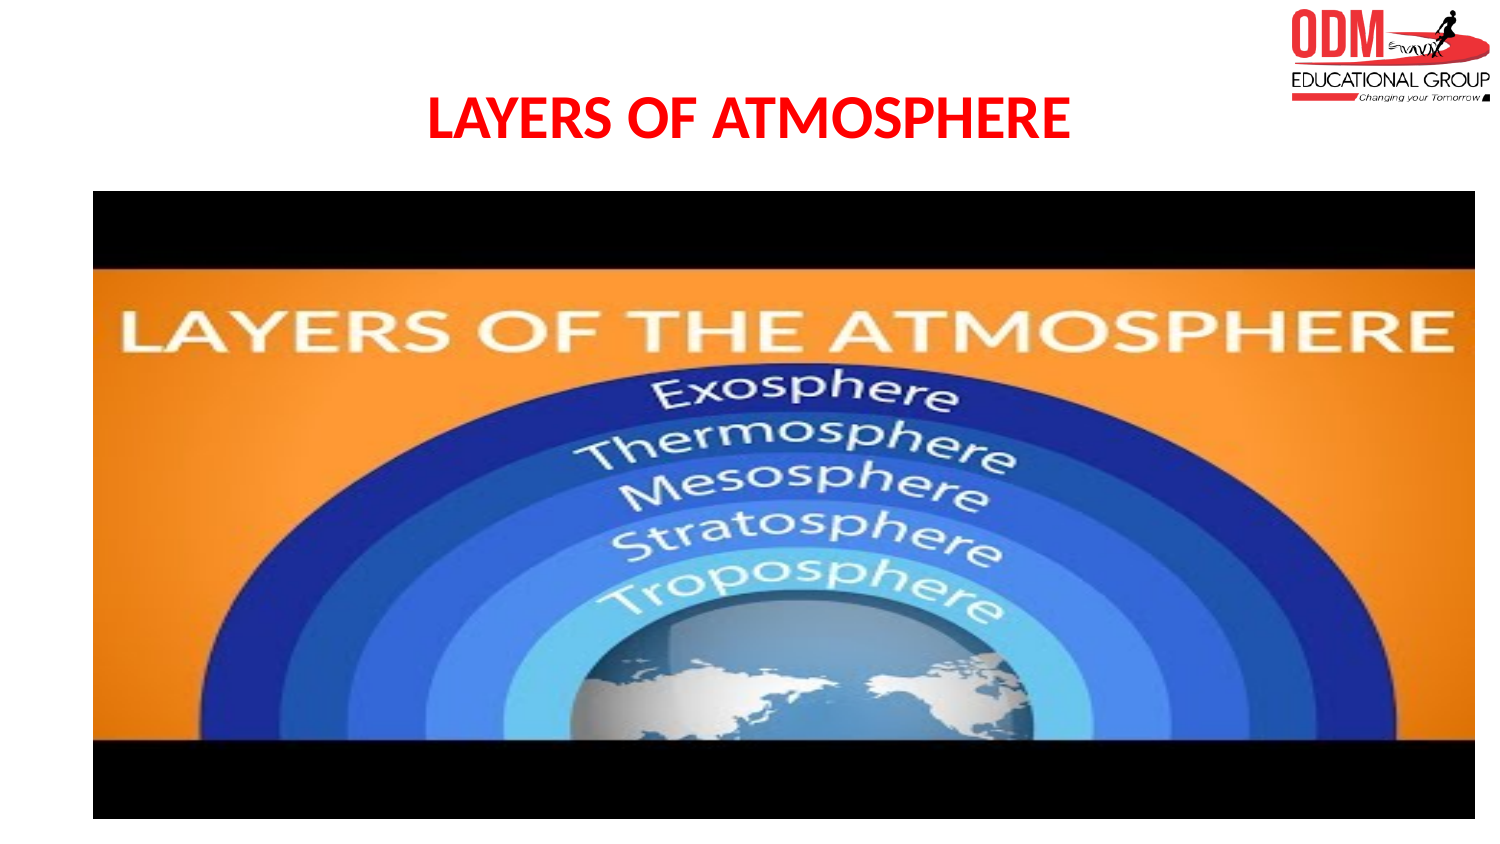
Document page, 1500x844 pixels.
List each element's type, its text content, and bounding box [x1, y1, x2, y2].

title LAYERS OF ATMOSPHERE [51, 72, 1449, 167]
picture [1292, 9, 1490, 102]
picture [93, 191, 1476, 819]
